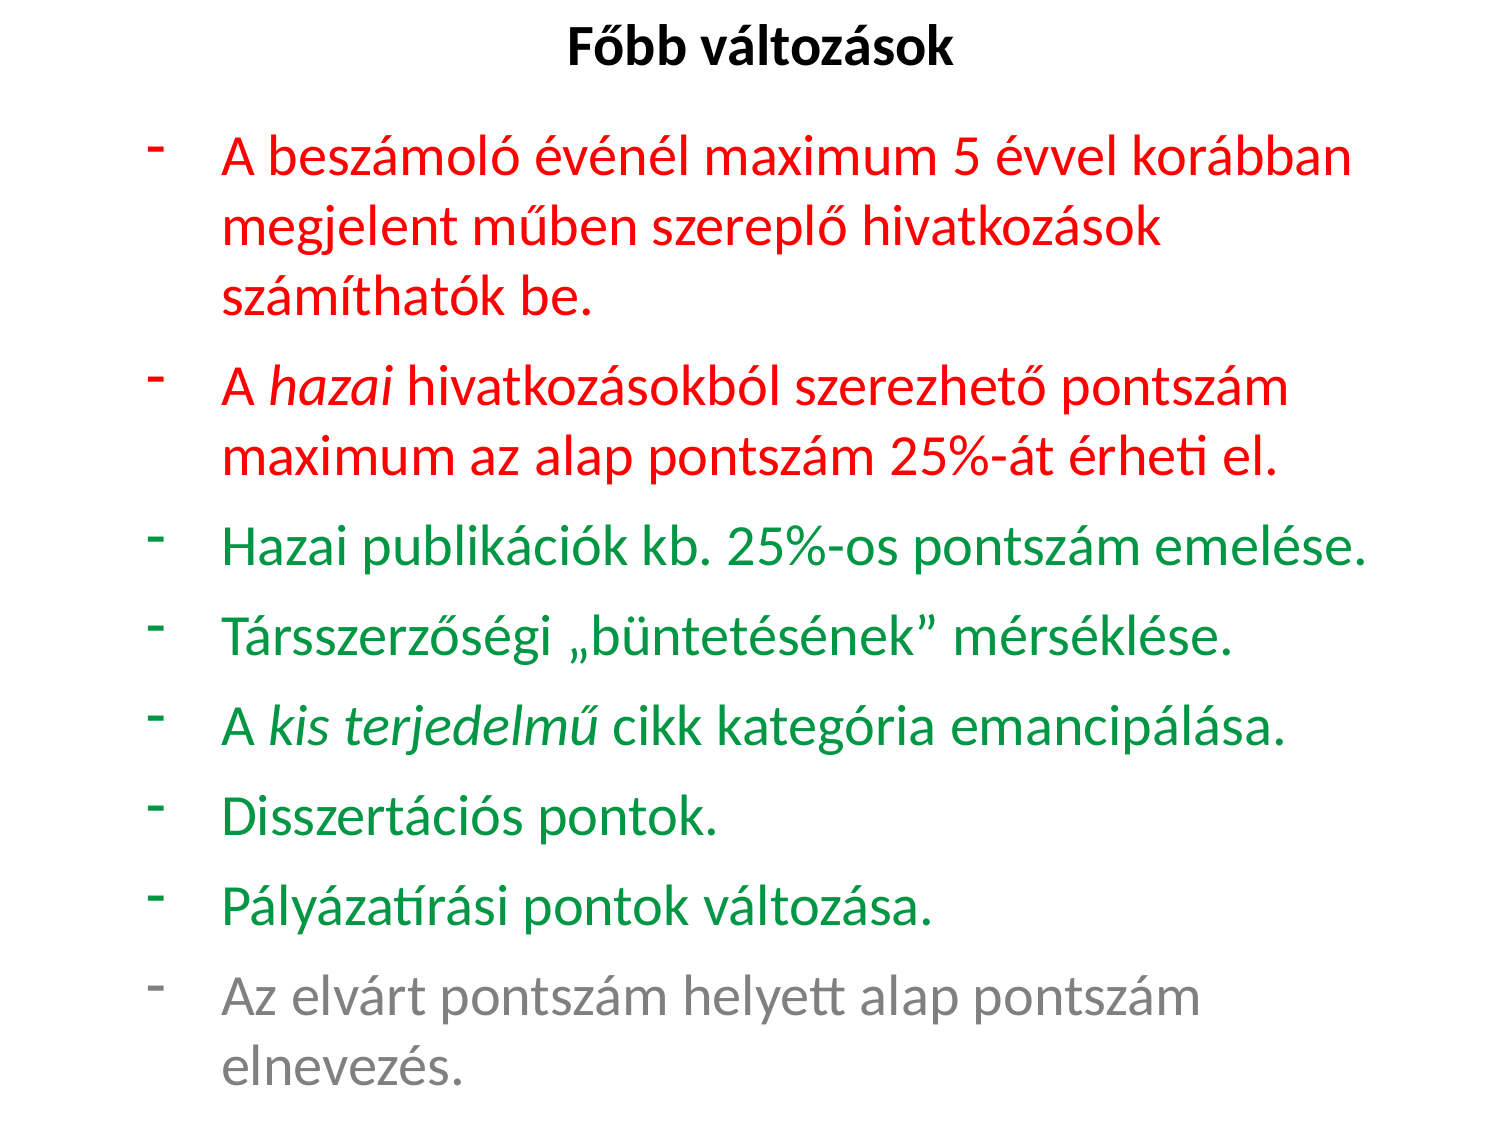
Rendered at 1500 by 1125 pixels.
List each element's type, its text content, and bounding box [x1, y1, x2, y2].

text_box Főbb változások A beszámoló événél maximum 5 évvel korábban megjelent műben szereplő hivatkozások számíthatók be. A hazai hivatkozásokból szerezhető pontszám maximum az alap pontszám 25%-át érheti el. Hazai publikációk kb. 25%-os pontszám emelése. Társszerzőségi „büntetésének” mérséklése. A kis terjedelmű cikk kategória emancipálása. Disszertációs pontok. Pályázatírási pontok változása. Az elvárt pontszám helyett alap pontszám elnevezés. [131, 0, 1391, 1125]
